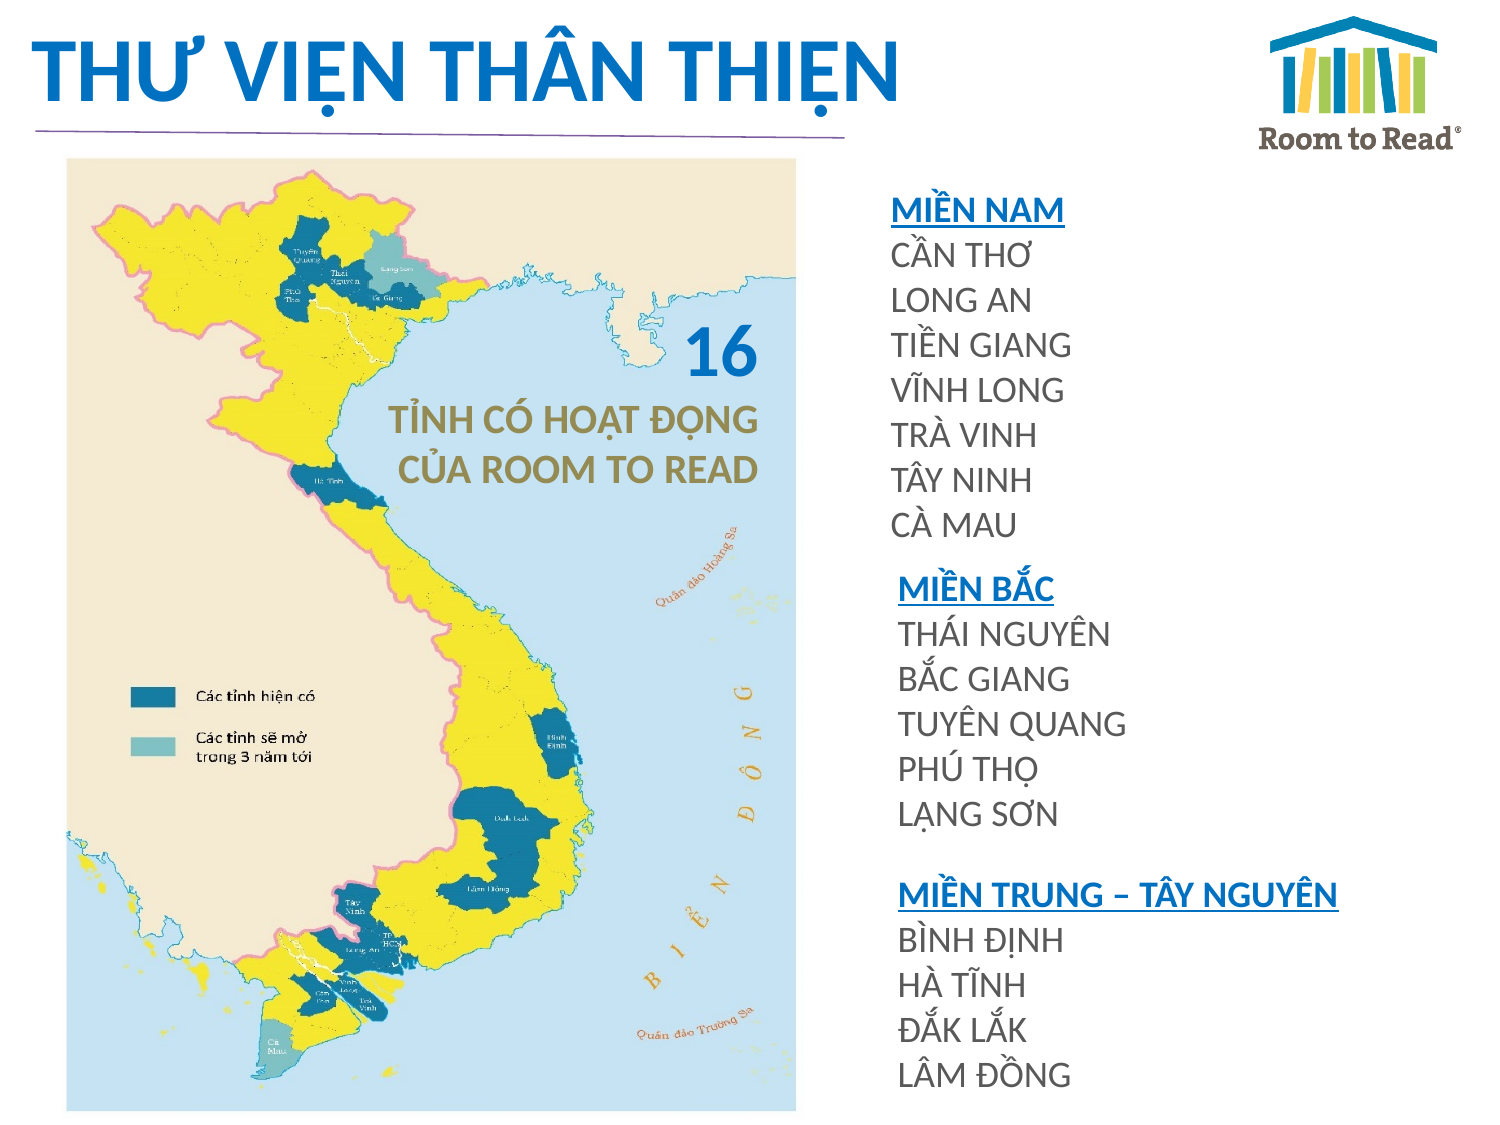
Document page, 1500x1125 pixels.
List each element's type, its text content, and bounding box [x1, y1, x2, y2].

text_box MIỀN TRUNG – TÂY NGUYÊN BÌNH ĐỊNH HÀ TĨNH ĐẮK LẮK LÂM ĐỒNG [882, 862, 1438, 1125]
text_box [62, 151, 804, 1118]
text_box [35, 130, 845, 139]
text_box MIỀN BẮC THÁI NGUYÊN BẮC GIANG TUYÊN QUANG PHÚ THỌ LẠNG SƠN [882, 556, 1188, 842]
text_box THƯ VIỆN THÂN THIỆN [16, 14, 963, 178]
text_box MIỀN NAM CẦN THƠ LONG AN TIỀN GIANG VĨNH LONG TRÀ VINH TÂY NINH CÀ MAU [875, 177, 1208, 553]
picture [1257, 14, 1464, 152]
